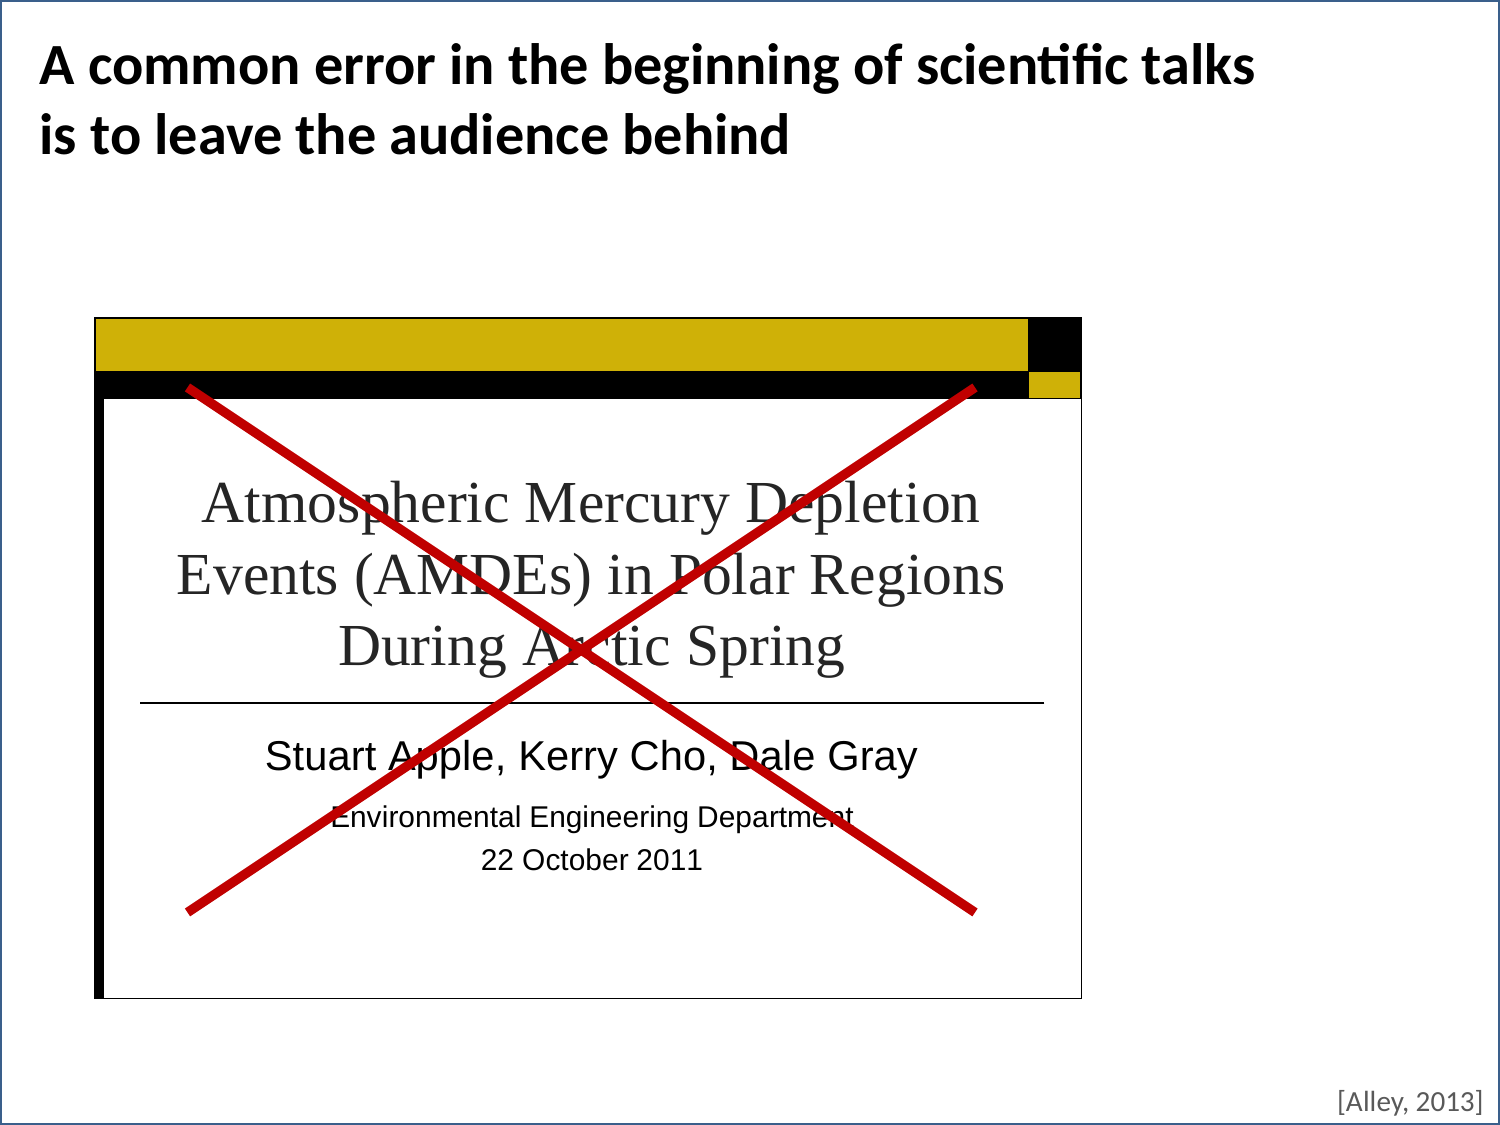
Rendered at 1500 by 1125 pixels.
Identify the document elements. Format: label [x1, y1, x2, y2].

text_box [0, 0, 1500, 1125]
text_box [24, 18, 1487, 913]
picture [49, 913, 1126, 1009]
